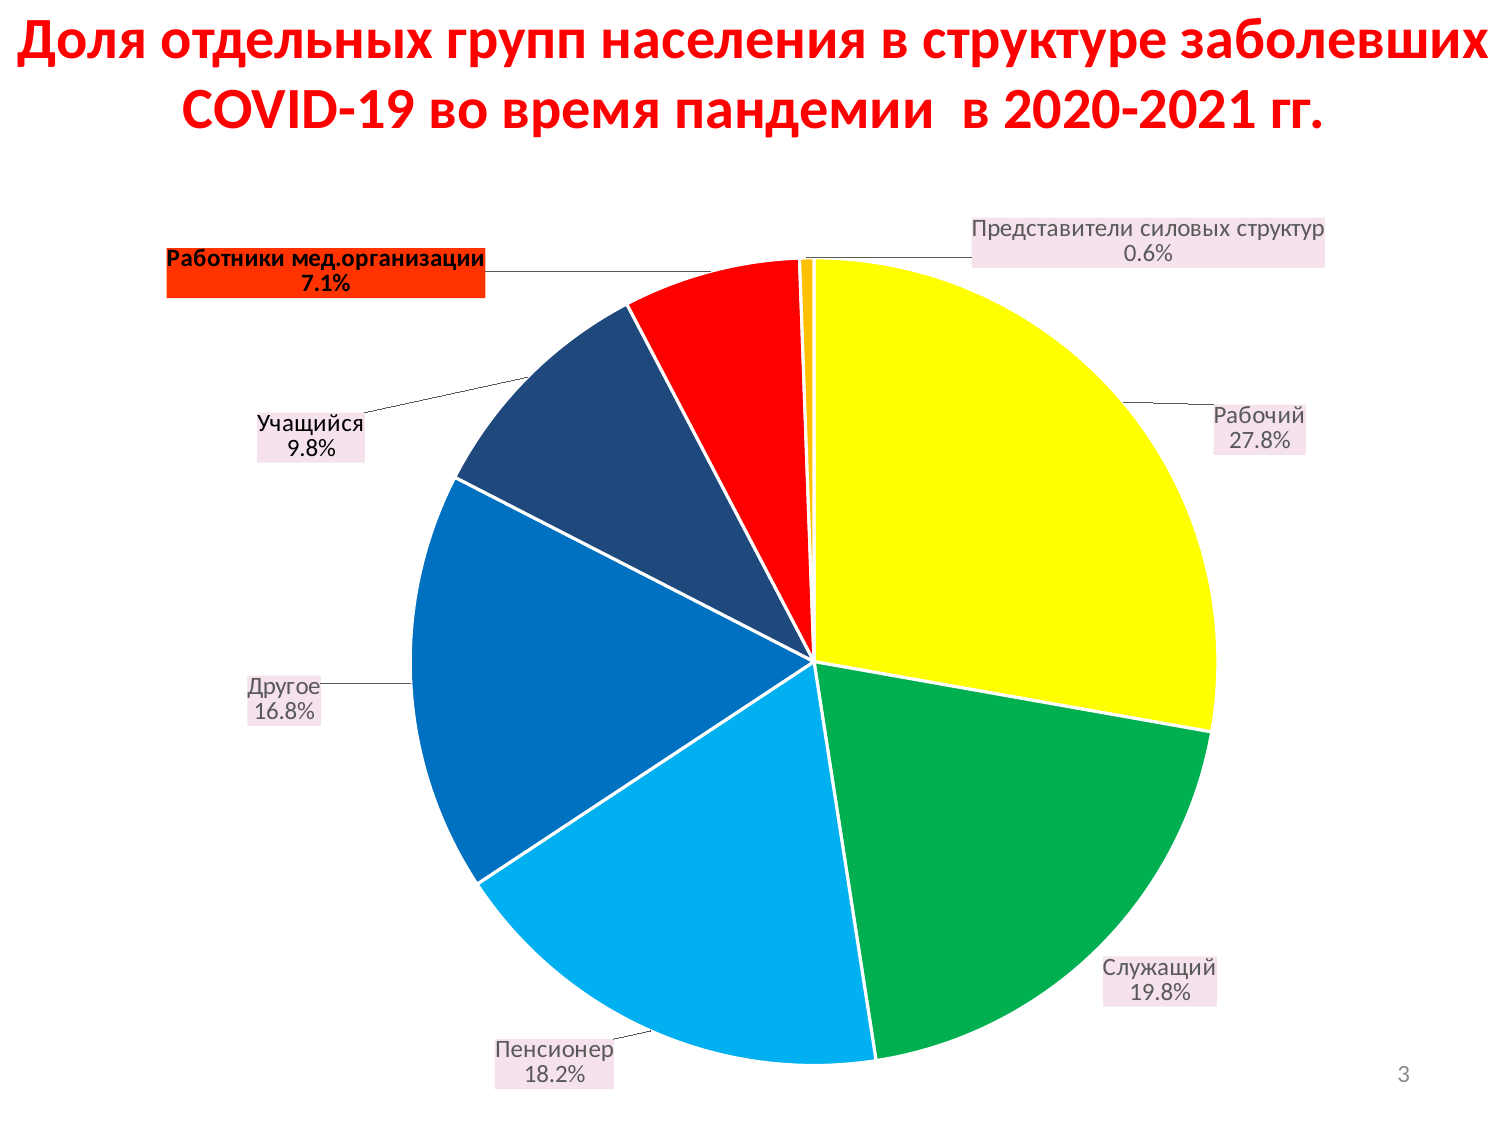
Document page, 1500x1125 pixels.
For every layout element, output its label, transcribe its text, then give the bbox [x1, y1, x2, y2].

title Доля отдельных групп населения в структуре заболевших COVID-19 во время пандемии в 2020-2021 гг. [0, 0, 1500, 140]
chart [84, 179, 1435, 1125]
